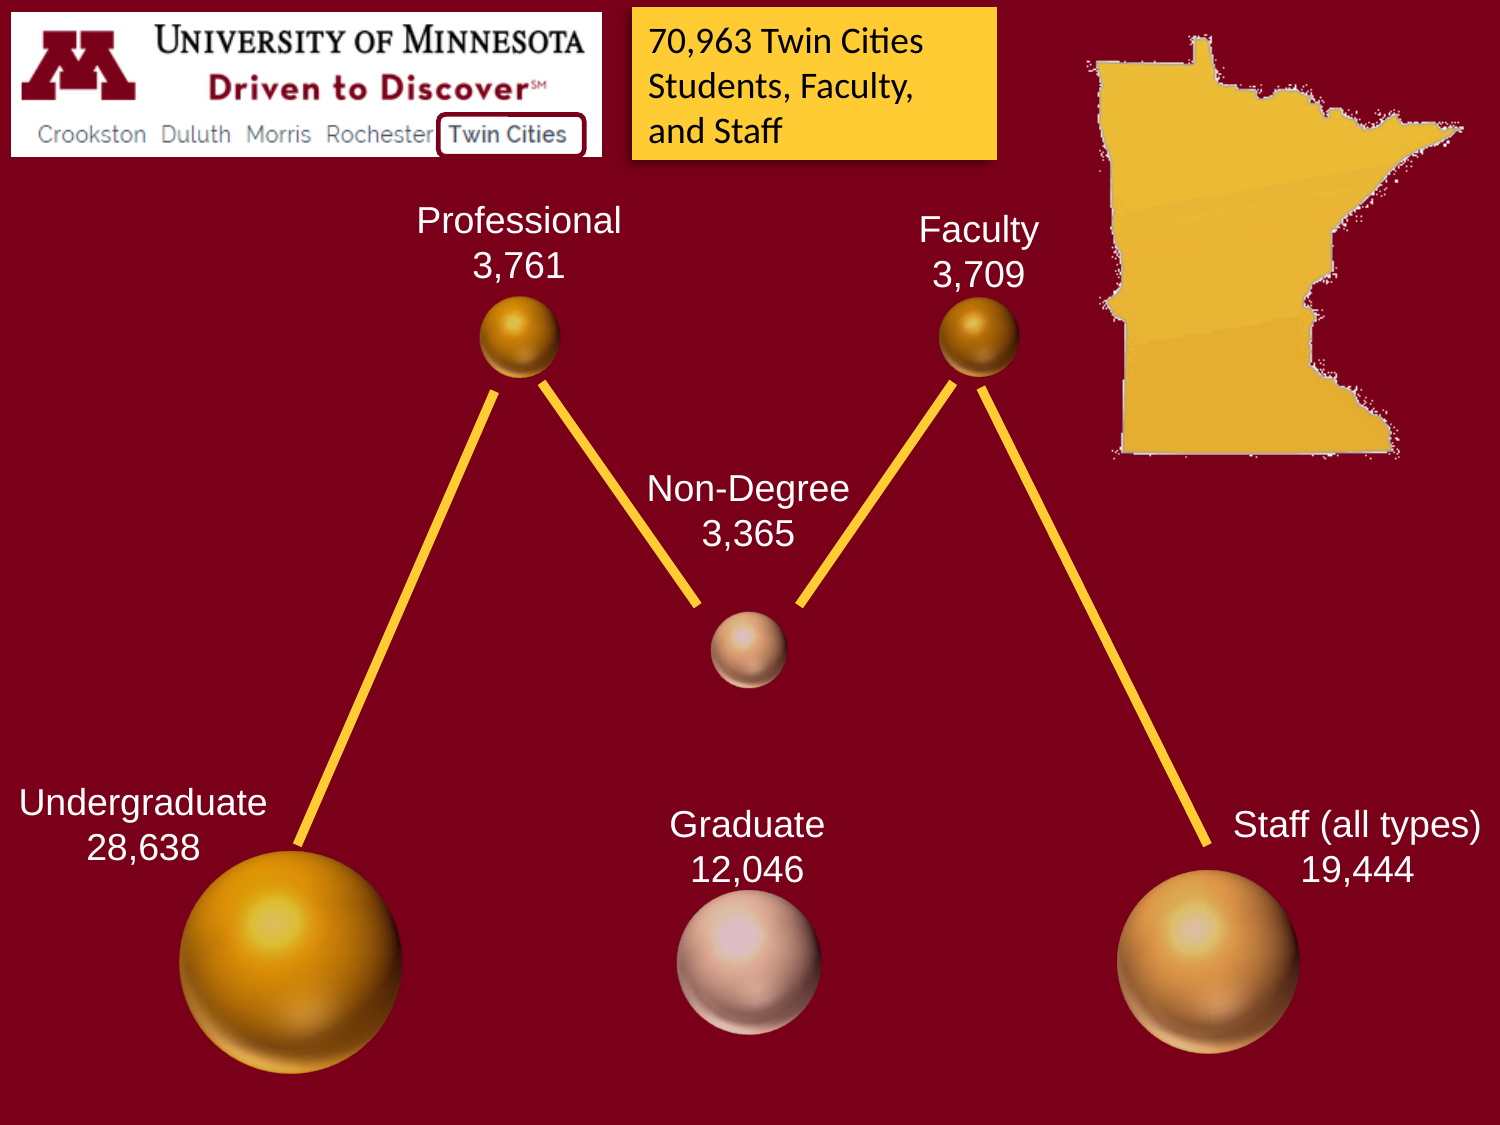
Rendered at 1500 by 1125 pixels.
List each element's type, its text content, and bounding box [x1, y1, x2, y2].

text_box Staff (all types) 19,444 [1327, 792, 1497, 897]
text_box 70,963 Twin Cities Students, Faculty, and Staff [632, 7, 997, 160]
picture [11, 12, 602, 157]
picture [168, 0, 1500, 1090]
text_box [297, 382, 1208, 846]
text_box Professional 3,761 [401, 188, 637, 286]
text_box Faculty 3,709 [862, 198, 1062, 286]
text_box Undergraduate 28,638 [3, 770, 168, 876]
